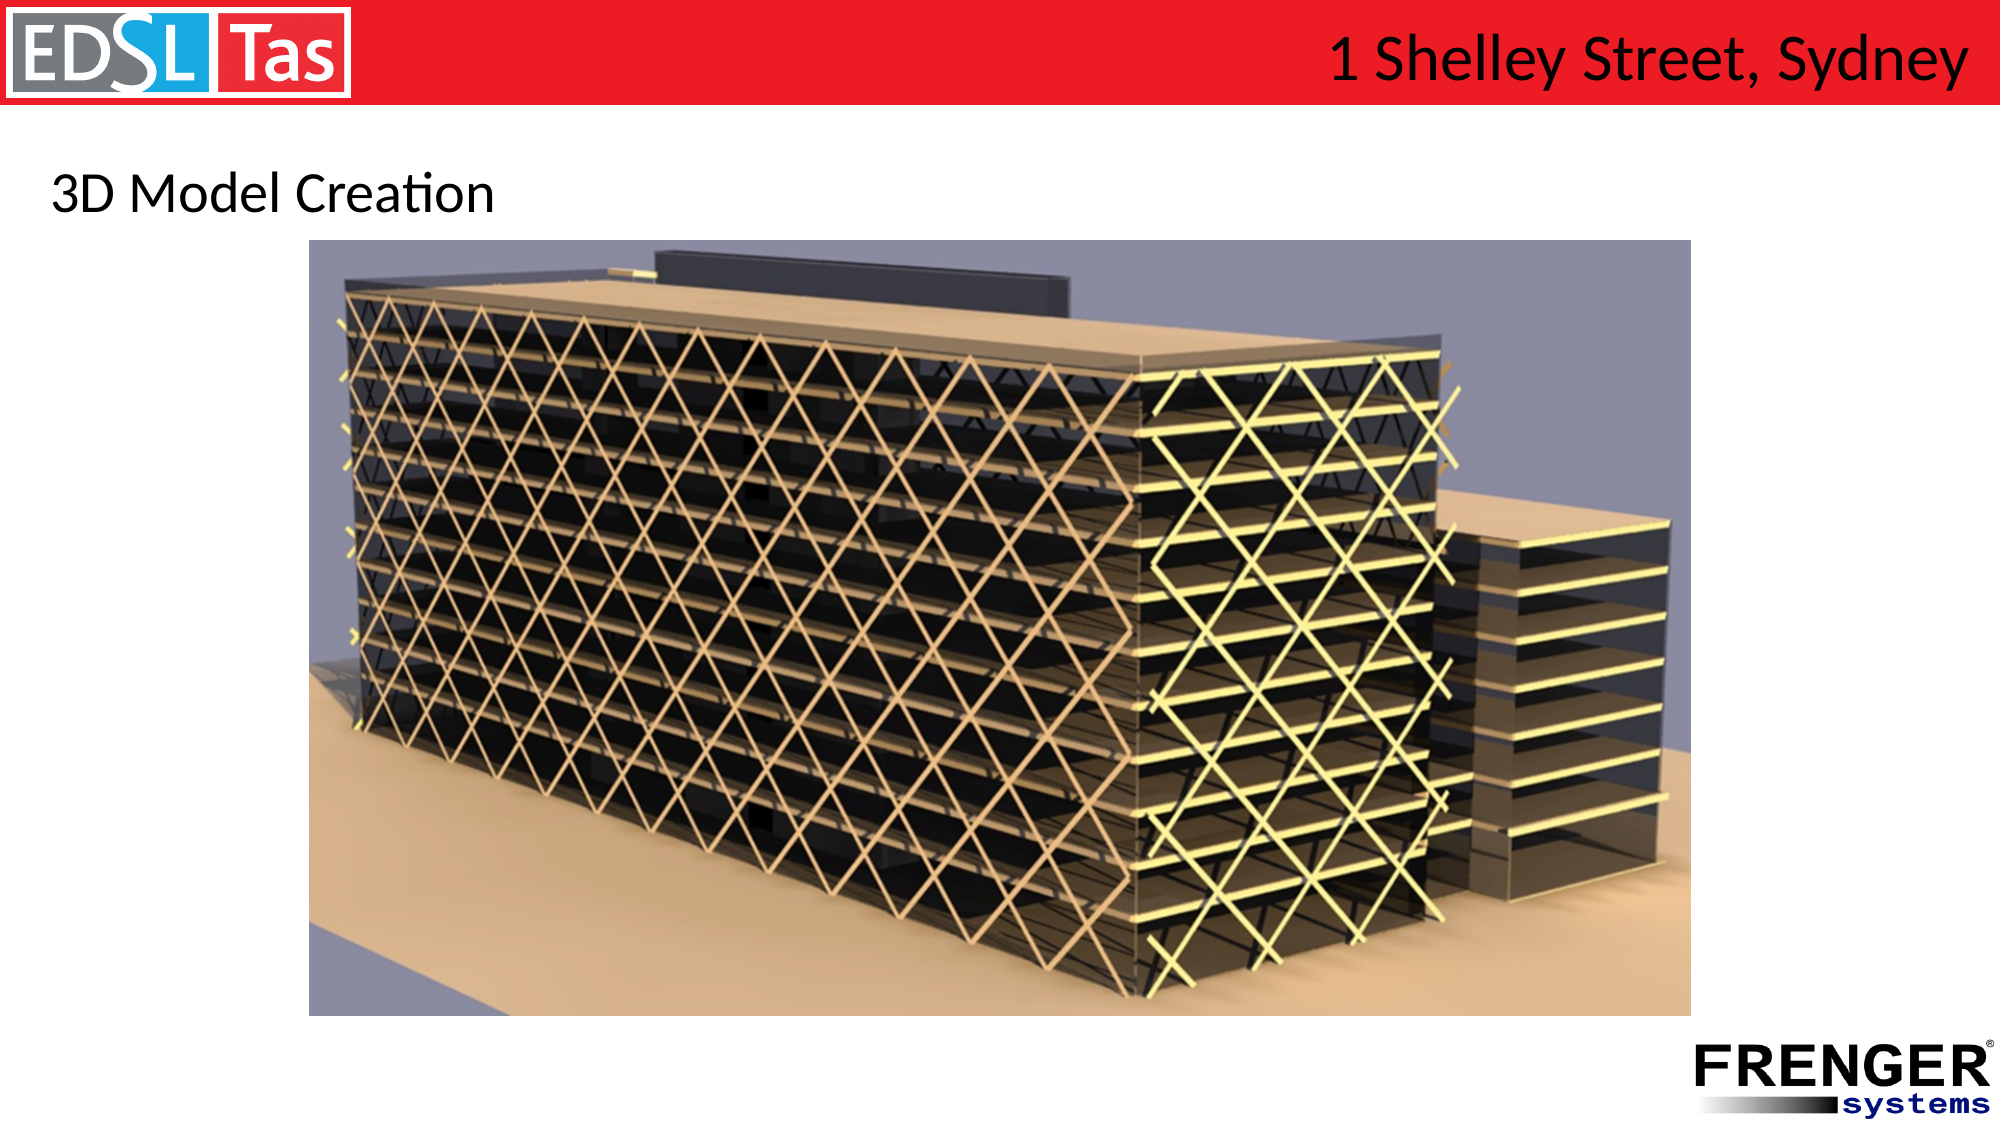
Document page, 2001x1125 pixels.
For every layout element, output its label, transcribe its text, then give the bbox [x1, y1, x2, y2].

picture [6, 7, 351, 98]
list 3D Model Creation [35, 154, 915, 241]
title 1 Shelley Street, Sydney [384, 2, 2000, 115]
picture [1691, 1038, 1996, 1121]
picture [309, 240, 1691, 1016]
